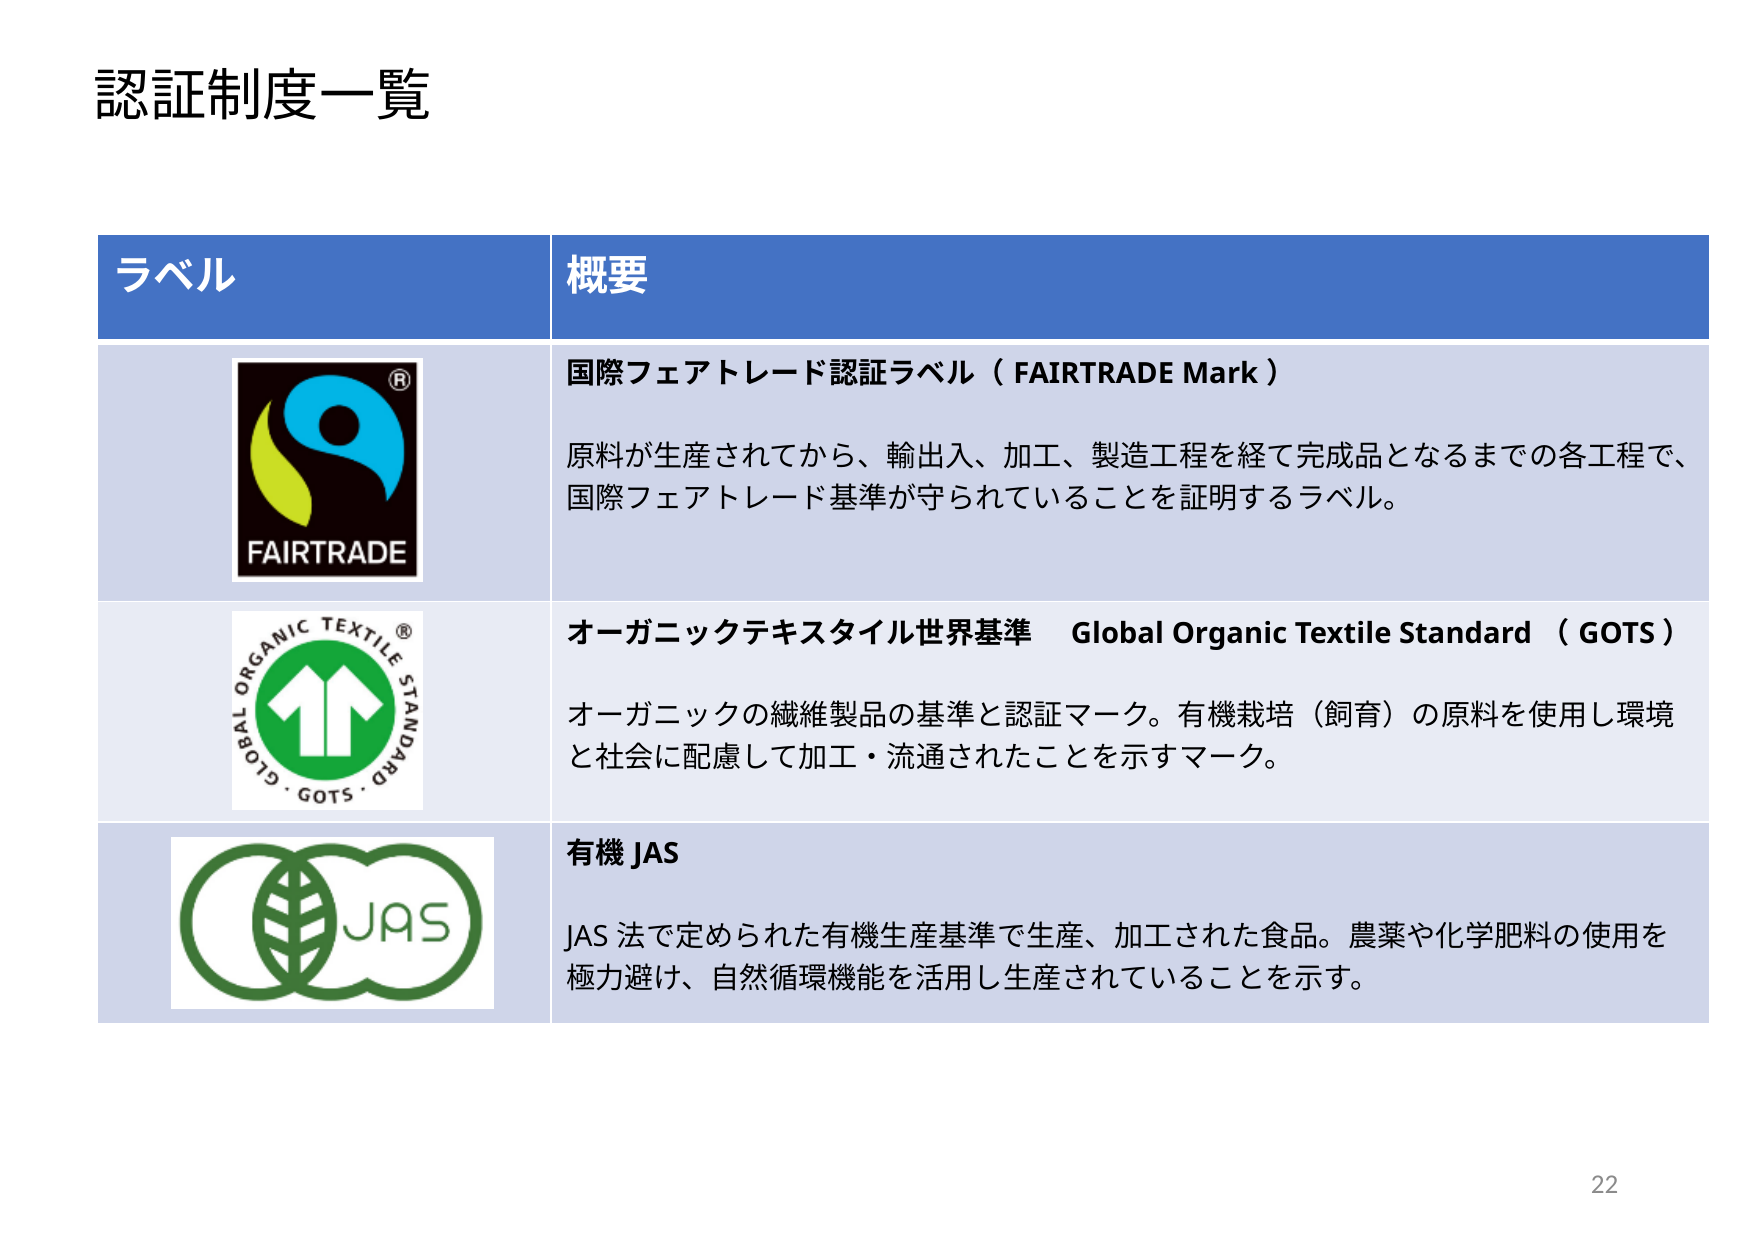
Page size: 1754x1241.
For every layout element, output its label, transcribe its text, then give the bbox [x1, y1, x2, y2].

title 認証制度一覧 [77, 58, 1566, 137]
table_header 概要 [552, 235, 1709, 339]
slide_number 22 [1238, 1149, 1634, 1216]
table_cell [98, 345, 550, 601]
table_cell 有機JAS JAS法で定められた有機生産基準で生産、加工された食品。農薬や化学肥料の使用を極力避け、自然循環機能を活用し生産されていることを示す。 [552, 823, 1709, 1023]
picture [232, 358, 423, 582]
table_cell [98, 823, 550, 1023]
picture [171, 837, 494, 1009]
picture [232, 611, 423, 810]
table_cell 国際フェアトレード認証ラベル（FAIRTRADE Mark） 原料が生産されてから、輸出入、加工、製造工程を経て完成品となるまでの各工程で、国際フェアトレード基準が守られていることを証明するラベル。 [552, 345, 1709, 601]
table_header ラベル [98, 235, 550, 339]
table_cell [98, 602, 550, 821]
table_cell オーガニックテキスタイル世界基準 Global Organic Textile Standard（GOTS） オーガニックの繊維製品の基準と認証マーク。有機栽培（飼育）の原料を使用し環境と社会に配慮して加工・流通されたことを示すマーク。 [552, 602, 1709, 821]
